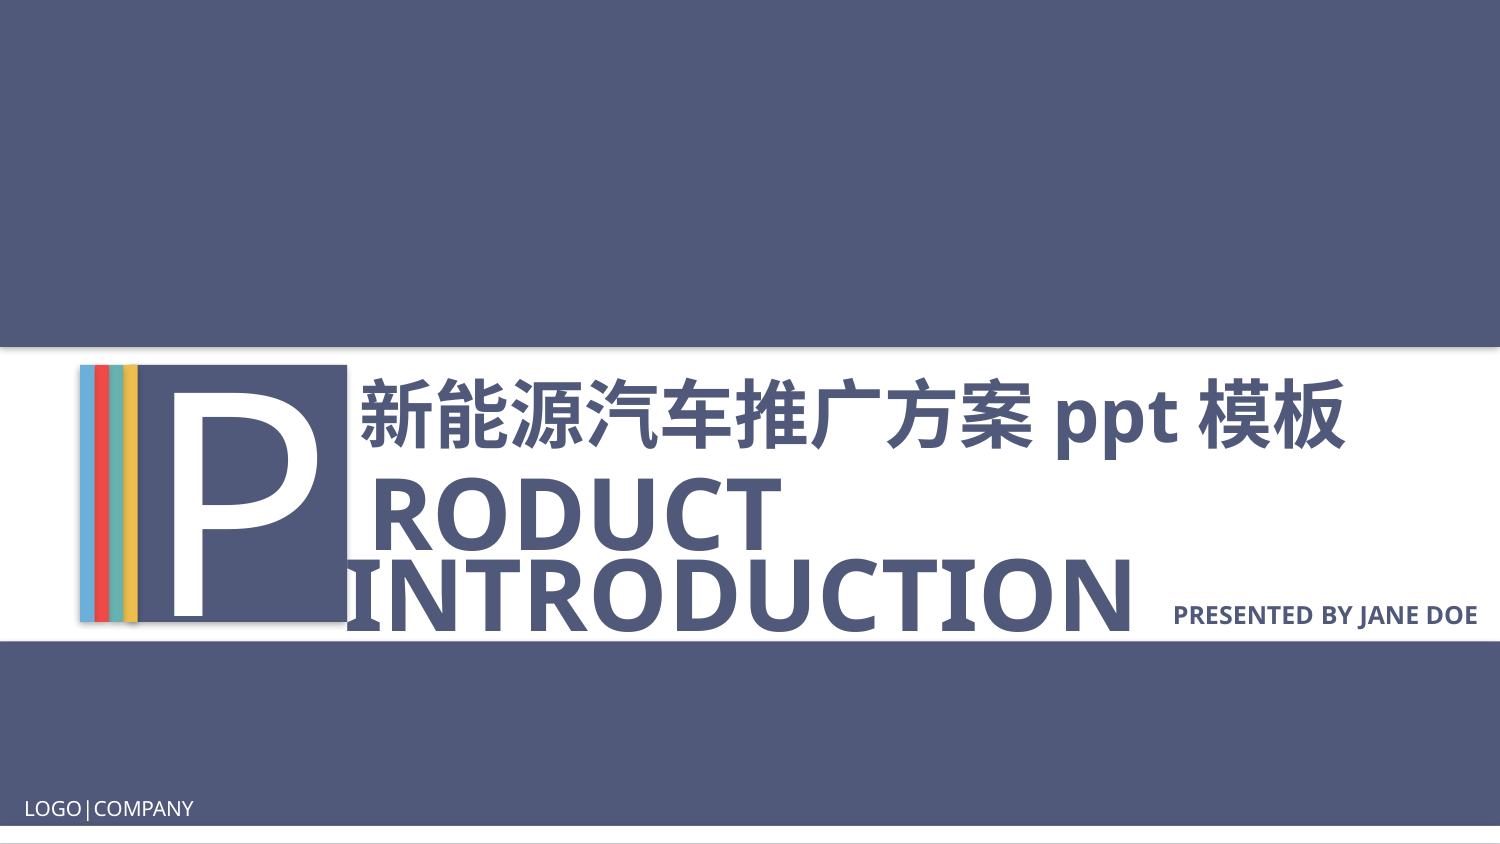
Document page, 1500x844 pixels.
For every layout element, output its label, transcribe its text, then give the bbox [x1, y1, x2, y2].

text_box [110, 364, 124, 623]
text_box LOGO|COMPANY [9, 787, 209, 828]
text_box [0, 825, 1500, 844]
text_box [0, 0, 1500, 348]
text_box [95, 364, 110, 623]
text_box [124, 364, 138, 623]
text_box INTRODUCTION [329, 524, 1155, 659]
text_box PRESENTED BY JANE DOE [1158, 591, 1493, 637]
text_box RODUCT [352, 465, 799, 524]
text_box [0, 641, 1500, 825]
text_box P [129, 356, 348, 692]
text_box [79, 364, 95, 623]
text_box 新能源汽车推广方案ppt模板 [344, 359, 1363, 465]
